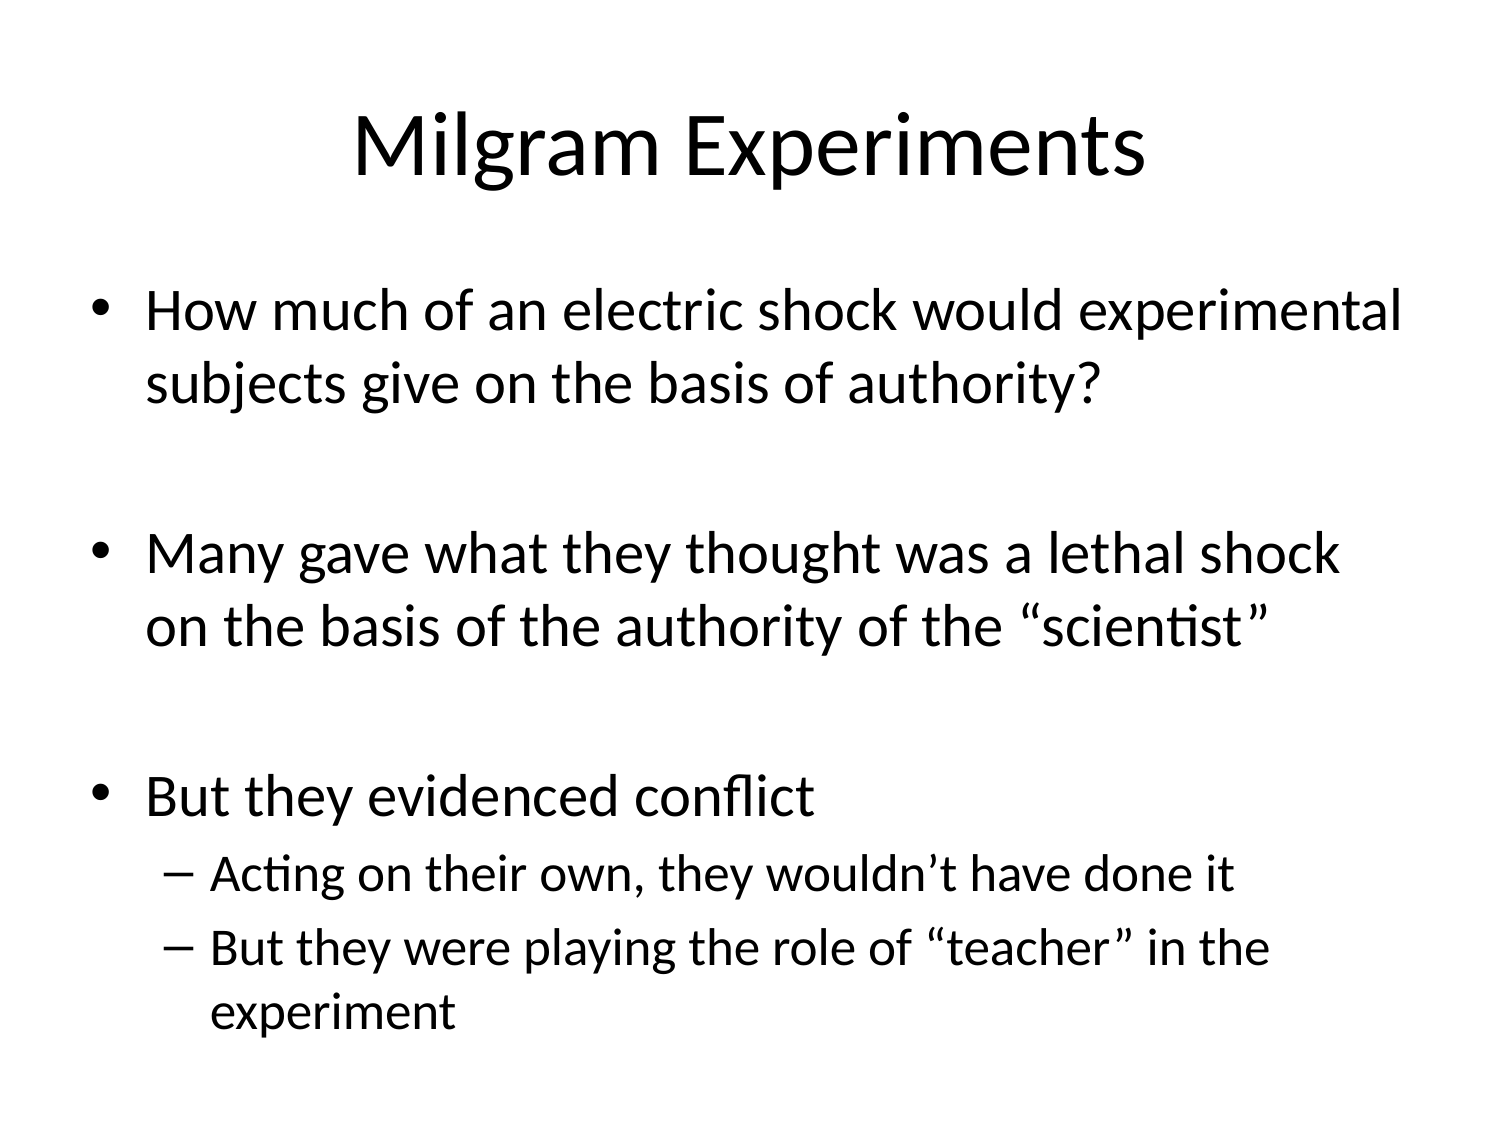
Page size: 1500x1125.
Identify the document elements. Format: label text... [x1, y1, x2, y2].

title Milgram Experiments [75, 45, 1425, 233]
list How much of an electric shock would experimental subjects give on the basis of authority? Many gave what they thought was a lethal shock on the basis of the authority of the “scientist” But they evidenced conflict Acting on their own, they wouldn’t have done it But they were playing the role of “teacher” in the experiment [75, 262, 1425, 1075]
